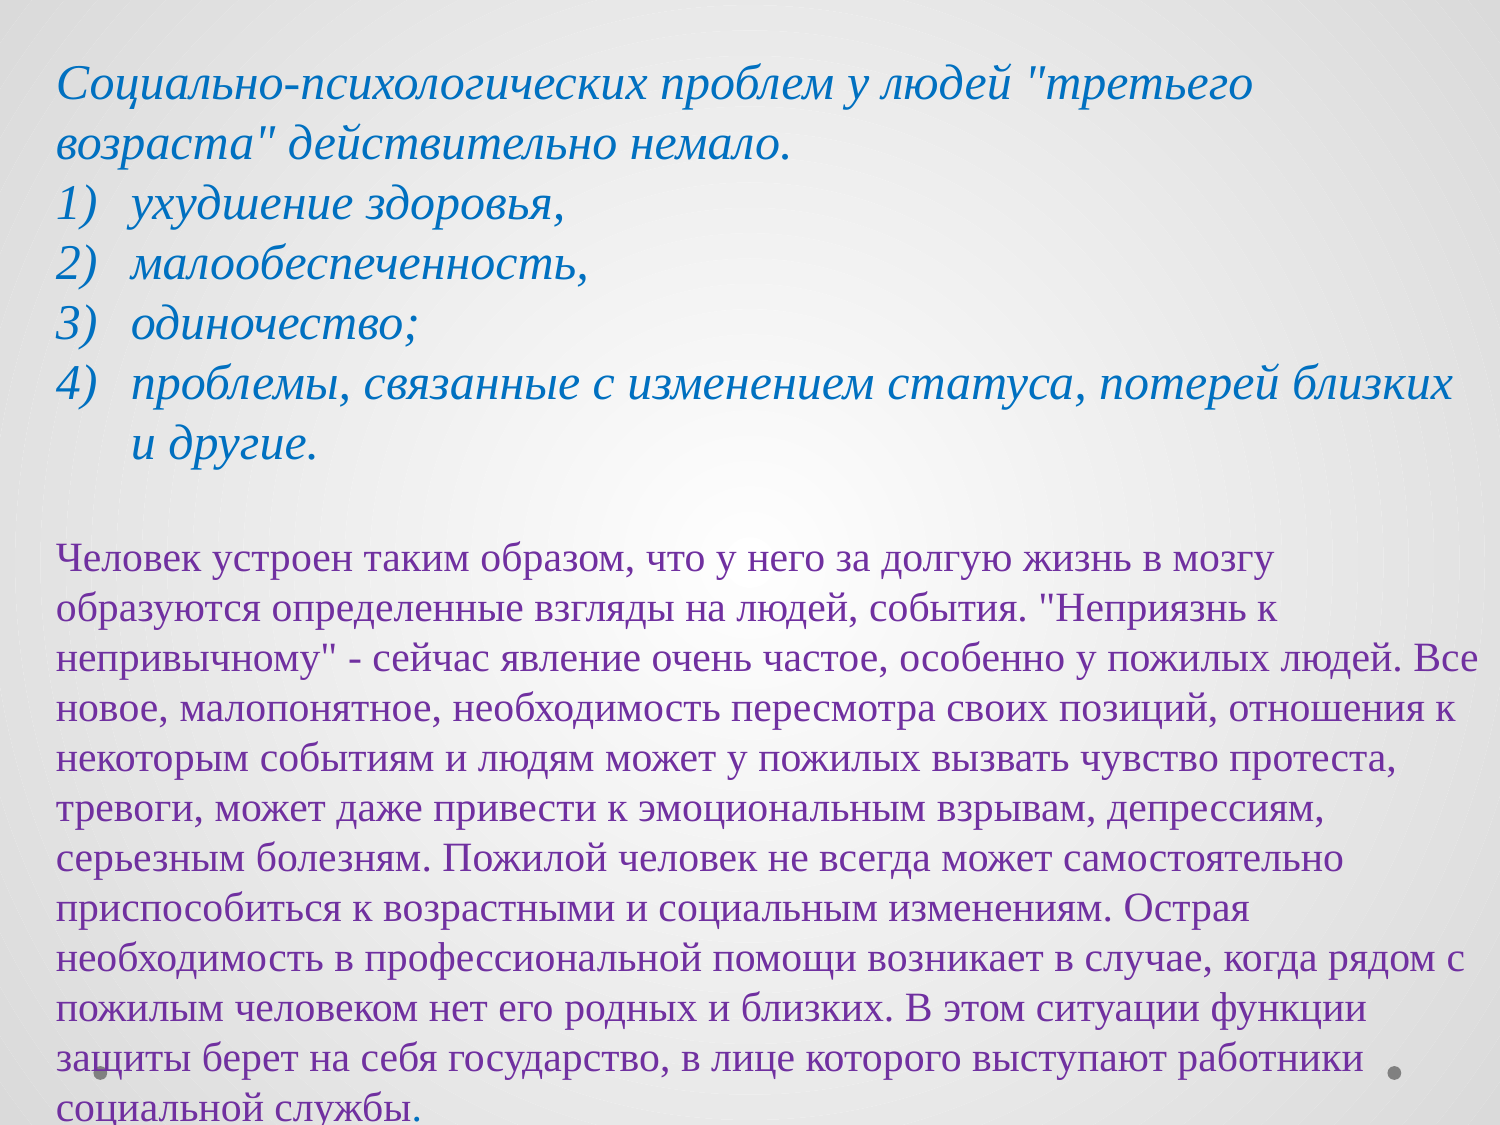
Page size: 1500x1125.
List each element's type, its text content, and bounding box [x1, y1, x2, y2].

text_box Социально-психологических проблем у людей "третьего возраста" действительно немало. ухудшение здоровья, малообеспеченность, одиночество; проблемы, связанные с изменением статуса, потерей близких и другие. Человек устроен таким образом, что у него за долгую жизнь в мозгу образуются определенные взгляды на людей, события. "Неприязнь к непривычному" - сейчас явление очень частое, особенно у пожилых людей. Все новое, малопонятное, необходимость пересмотра своих позиций, отношения к некоторым событиям и людям может у пожилых вызвать чувство протеста, тревоги, может даже привести к эмоциональным взрывам, депрессиям, серьезным болезням. Пожилой человек не всегда может самостоятельно приспособиться к возрастными и социальным изменениям. Острая необходимость в профессиональной помощи возникает в случае, когда рядом с пожилым человеком нет его родных и близких. В этом ситуации функции защиты берет на себя государство, в лице которого выступают работники социальной службы. [41, 42, 1500, 1125]
